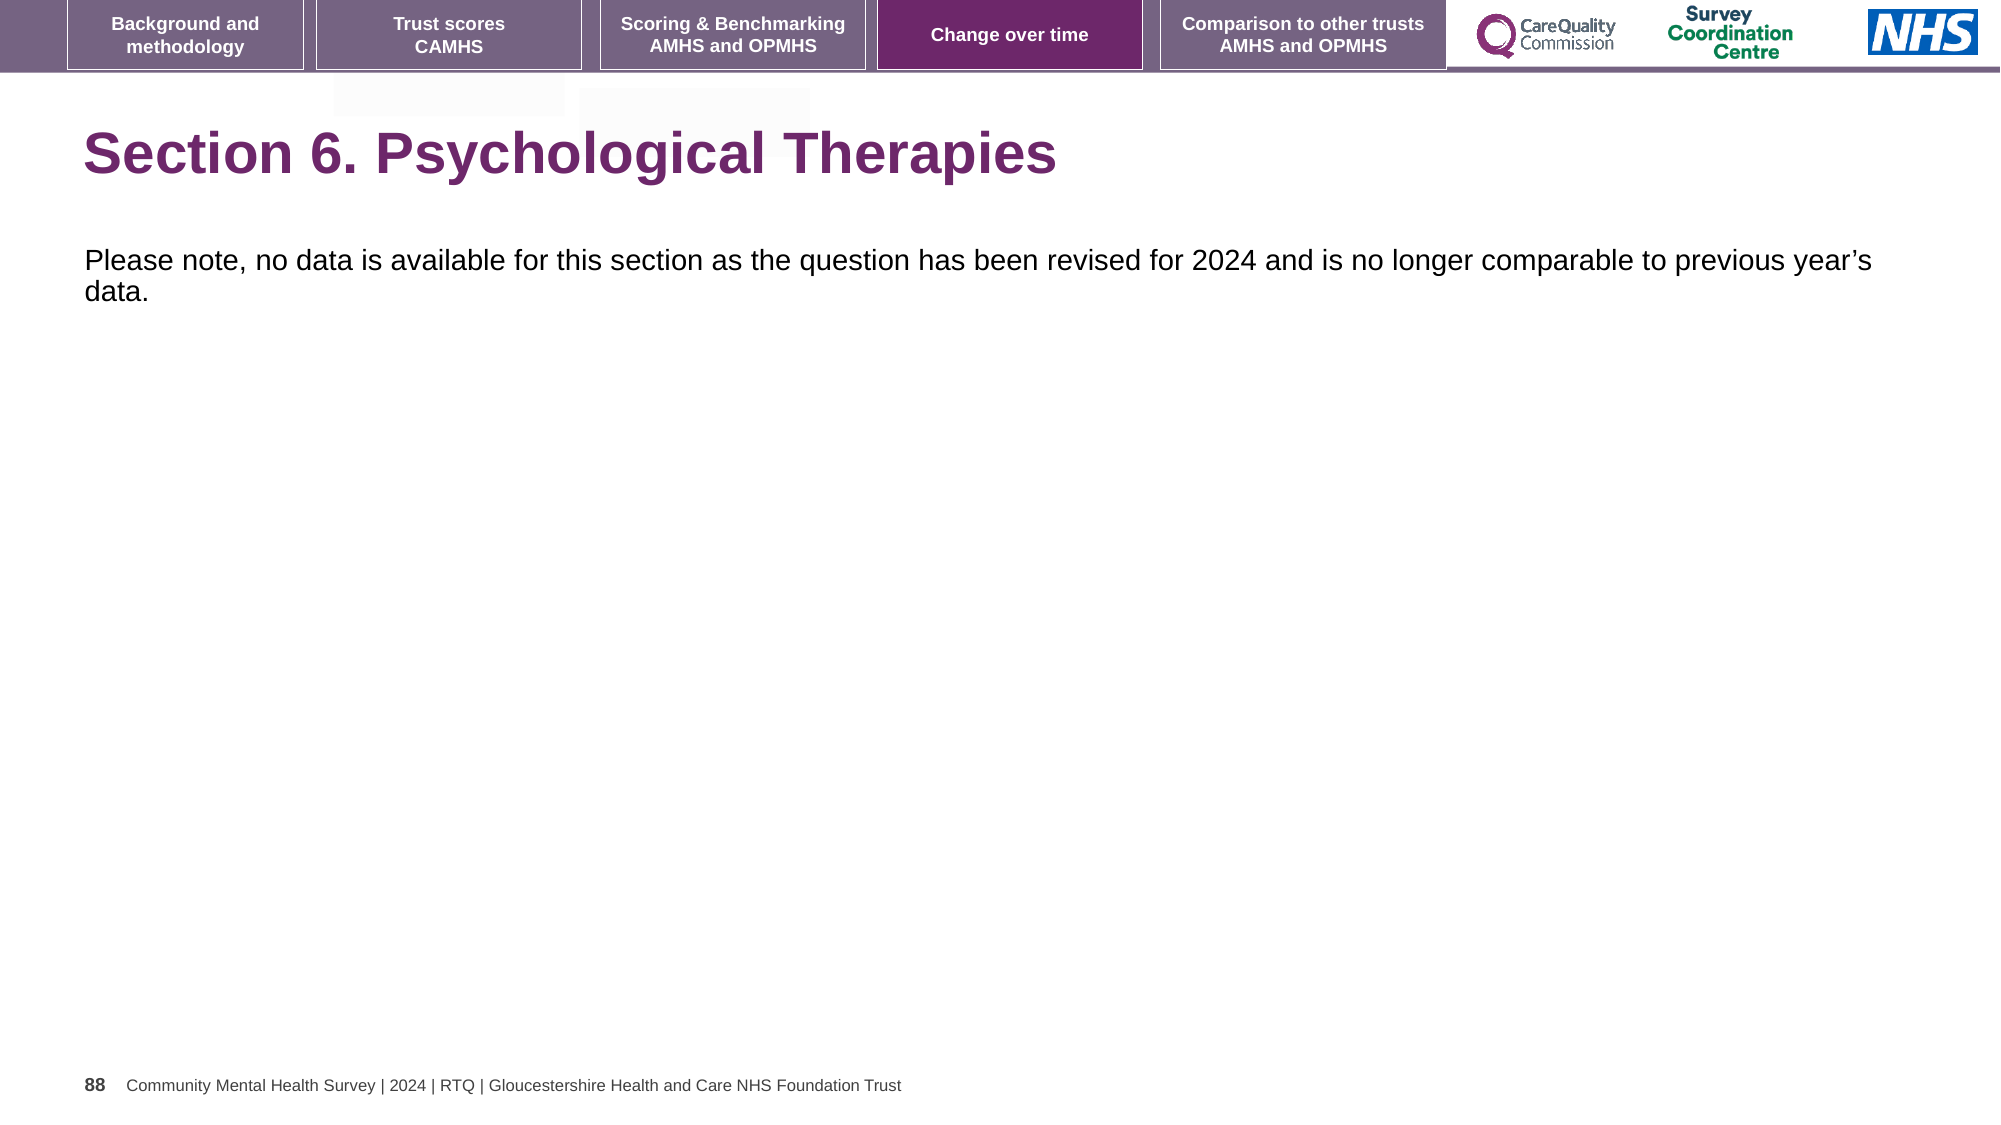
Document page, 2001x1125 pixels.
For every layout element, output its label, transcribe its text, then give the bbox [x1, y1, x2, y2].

picture [1666, 3, 1794, 61]
text_box 88 [84, 1065, 122, 1125]
text_box Please note, no data is available for this section as the question has been revised for 2024 and is no longer comparable to previous year’s data. [84, 208, 1933, 340]
picture [1476, 13, 1616, 59]
title Section 6. Psychological Therapies [68, 100, 1942, 209]
picture [1868, 9, 1978, 55]
